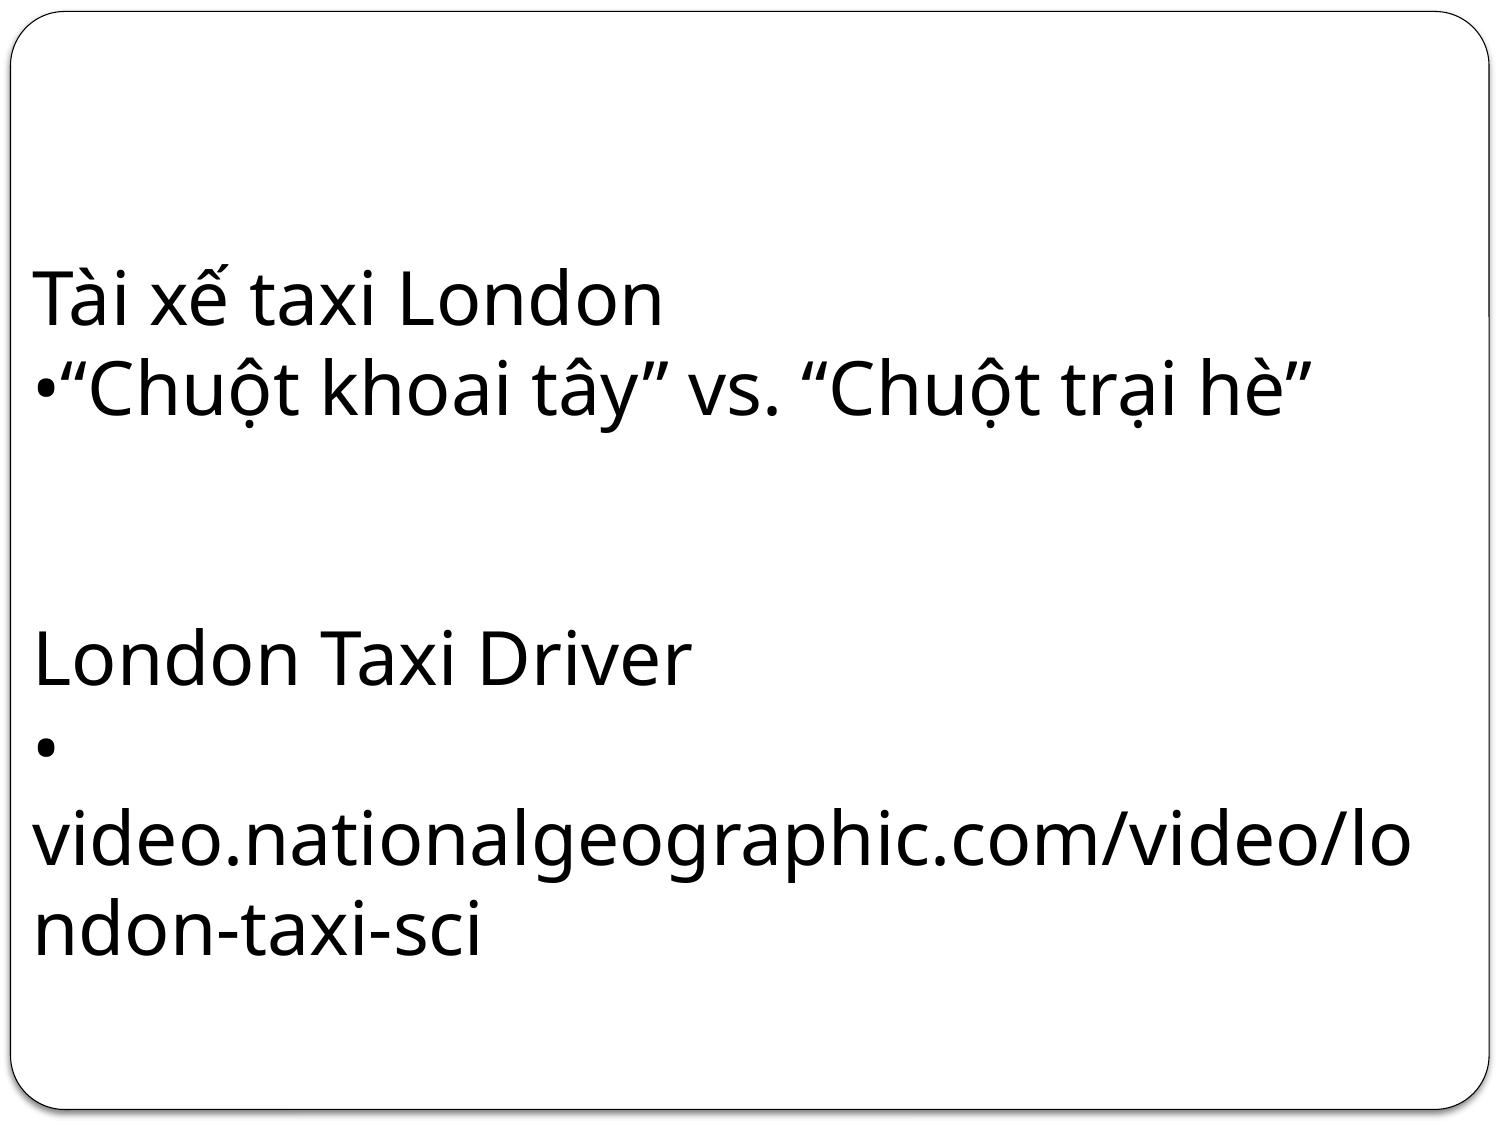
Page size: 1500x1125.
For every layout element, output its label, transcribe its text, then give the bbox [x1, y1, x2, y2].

text_box Tài xế taxi London •“Chuột khoai tây” vs. “Chuột trại hè” London Taxi Driver • video.nationalgeographic.com/video/london-taxi-sci [17, 243, 1447, 979]
